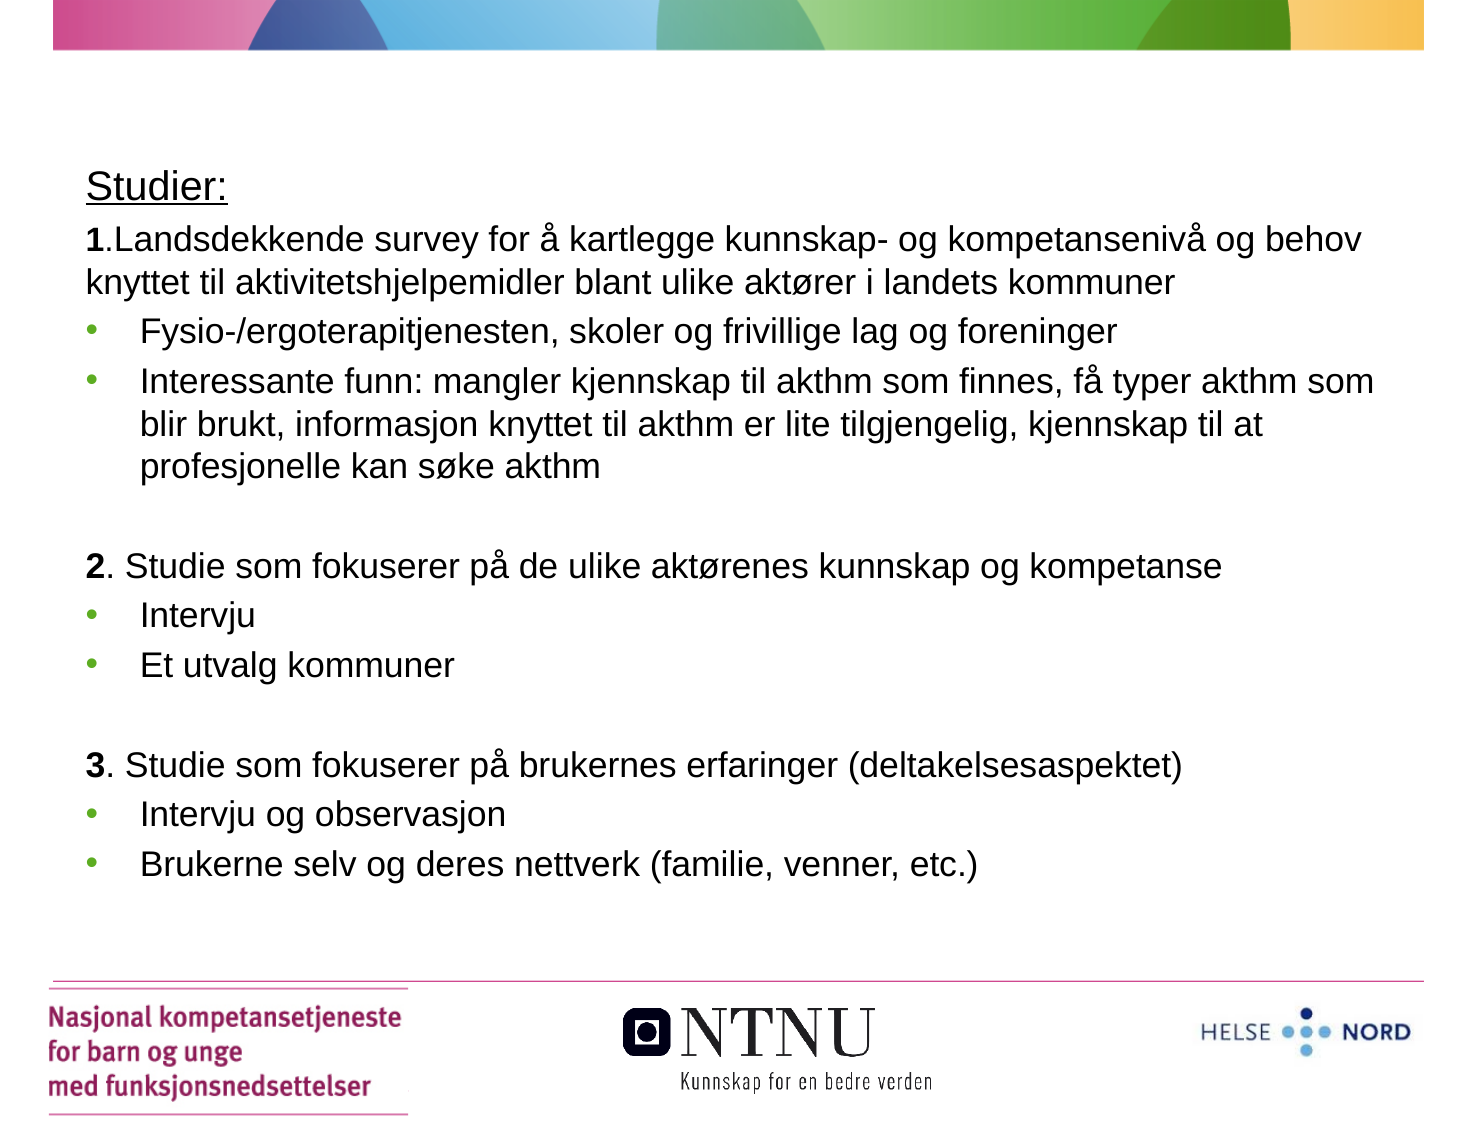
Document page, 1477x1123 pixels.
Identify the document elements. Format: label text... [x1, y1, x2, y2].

picture [0, 0, 1477, 71]
list Studier: 1.Landsdekkende survey for å kartlegge kunnskap- og kompetansenivå og behov knyttet til aktivitetshjelpemidler blant ulike aktører i landets kommuner Fysio-/ergoterapitjenesten, skoler og frivillige lag og foreninger Interessante funn: mangler kjennskap til akthm som finnes, få typer akthm som blir brukt, informasjon knyttet til akthm er lite tilgjengelig, kjennskap til at profesjonelle kan søke akthm 2. Studie som fokuserer på de ulike aktørenes kunnskap og kompetanse Intervju Et utvalg kommuner 3. Studie som fokuserer på brukernes erfaringer (deltakelsesaspektet) Intervju og observasjon Brukerne selv og deres nettverk (familie, venner, etc.) [85, 159, 1391, 885]
picture [0, 952, 1477, 1122]
